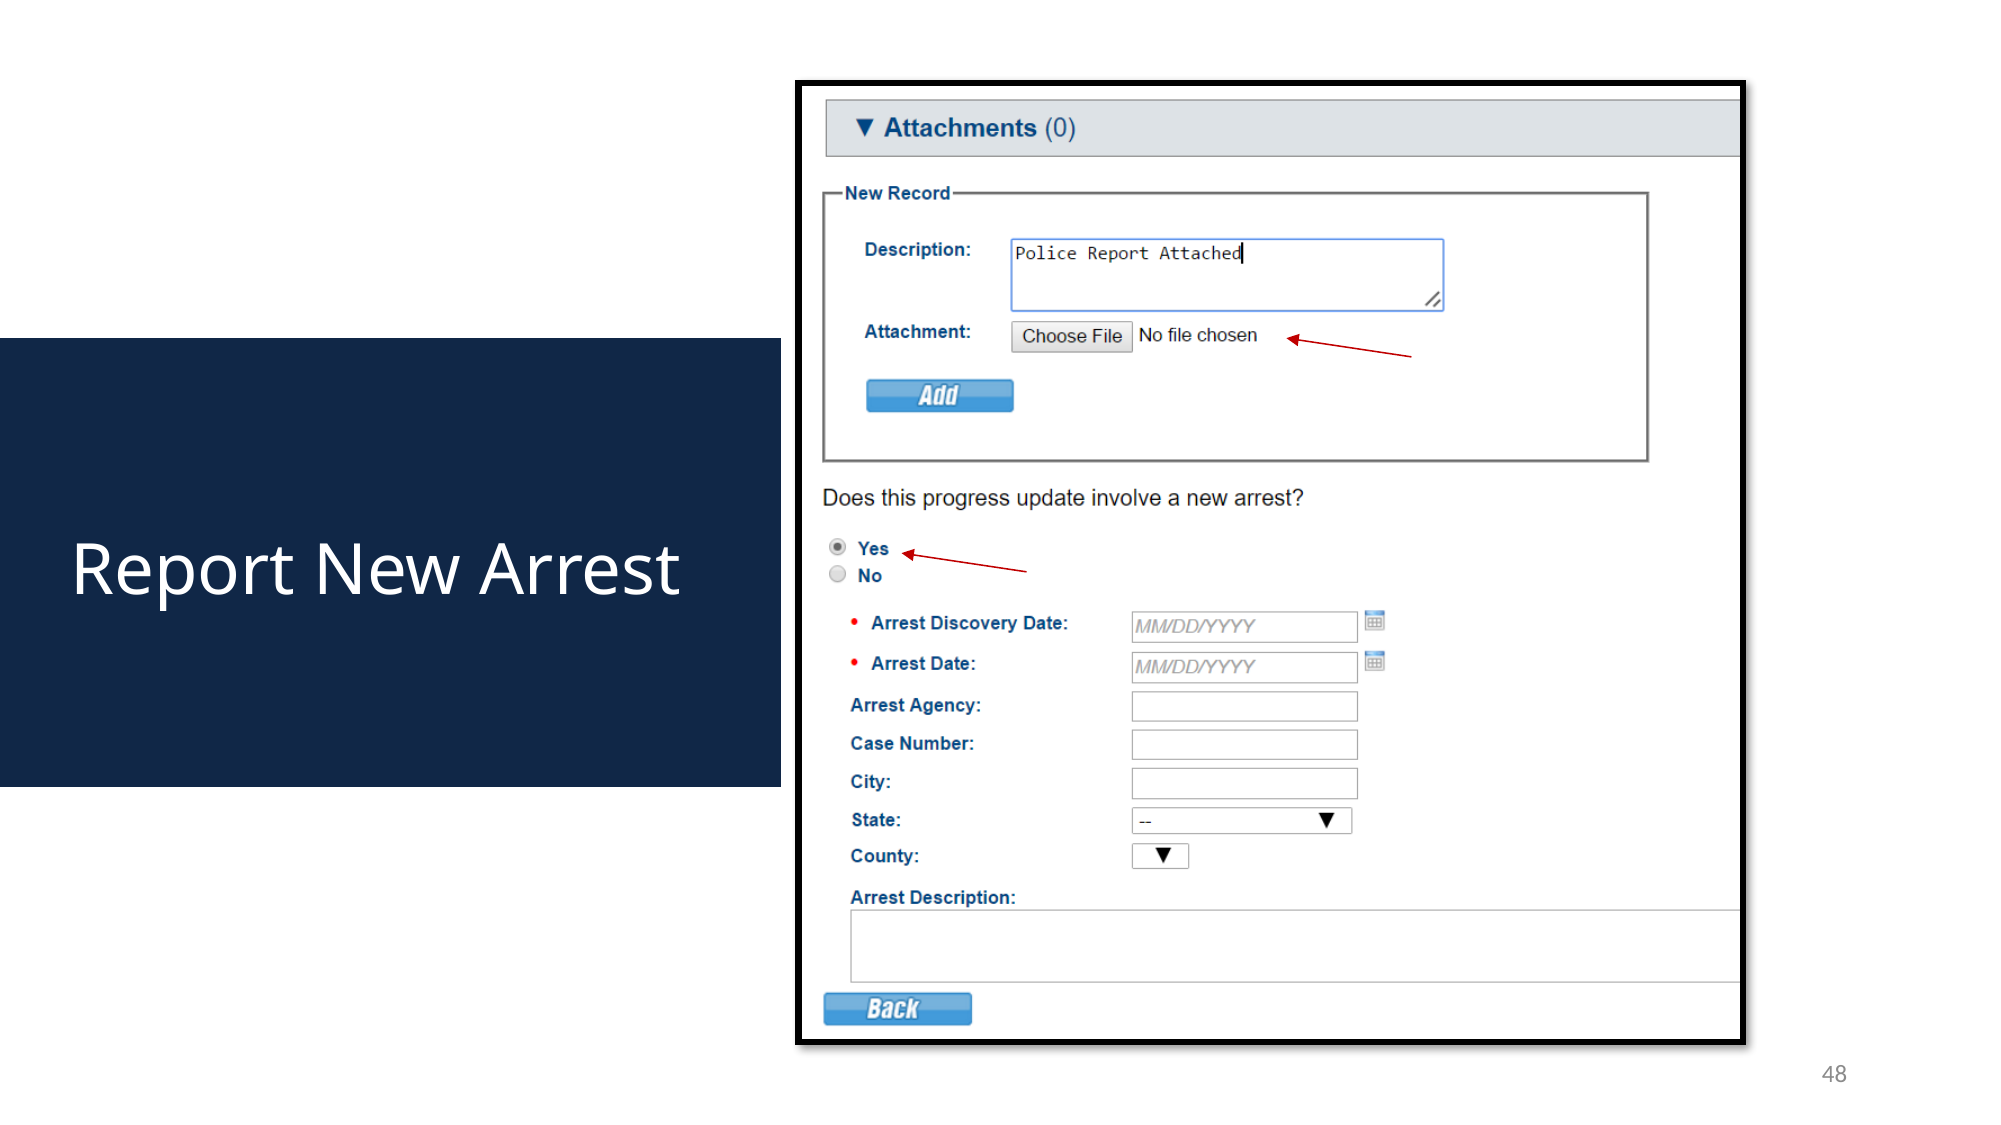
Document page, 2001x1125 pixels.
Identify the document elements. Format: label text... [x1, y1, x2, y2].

slide_number 48 [1412, 1042, 1863, 1103]
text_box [1286, 338, 1412, 357]
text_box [901, 553, 1027, 572]
text_box [0, 337, 782, 788]
picture [801, 86, 1741, 1039]
text_box Report New Arrest [70, 505, 752, 638]
